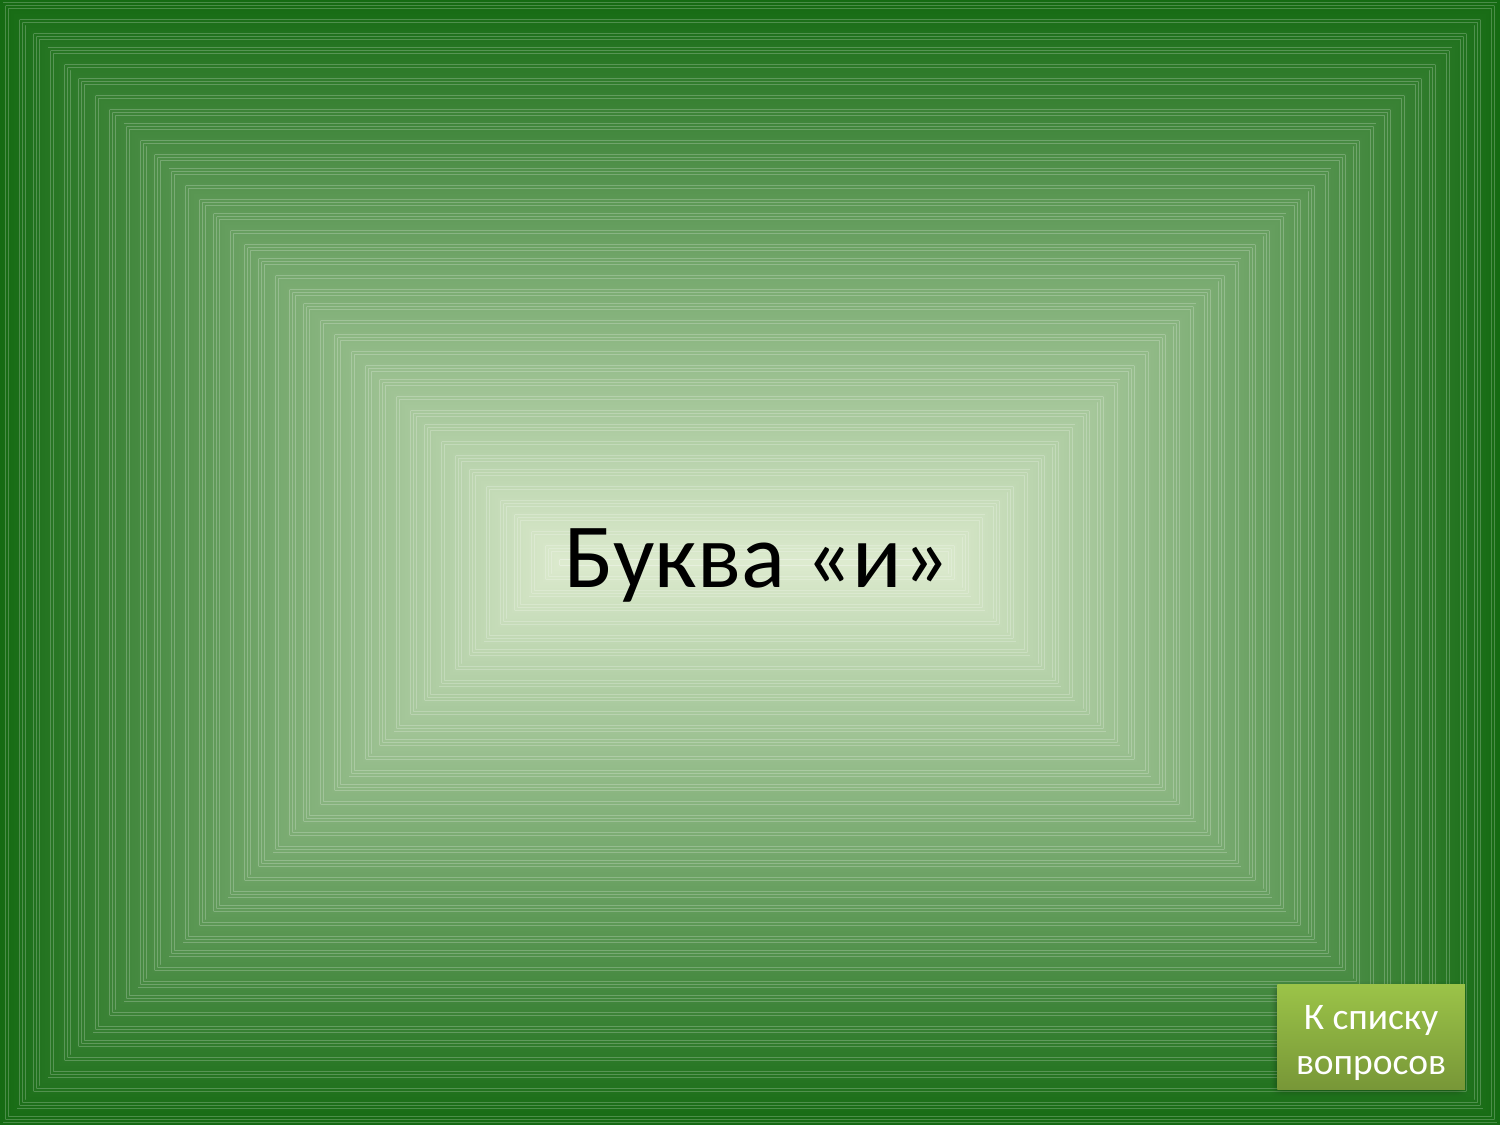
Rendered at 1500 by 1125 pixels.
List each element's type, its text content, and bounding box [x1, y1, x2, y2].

title Буква «и» [82, 457, 1432, 645]
text_box К списку вопросов [1277, 984, 1465, 1090]
